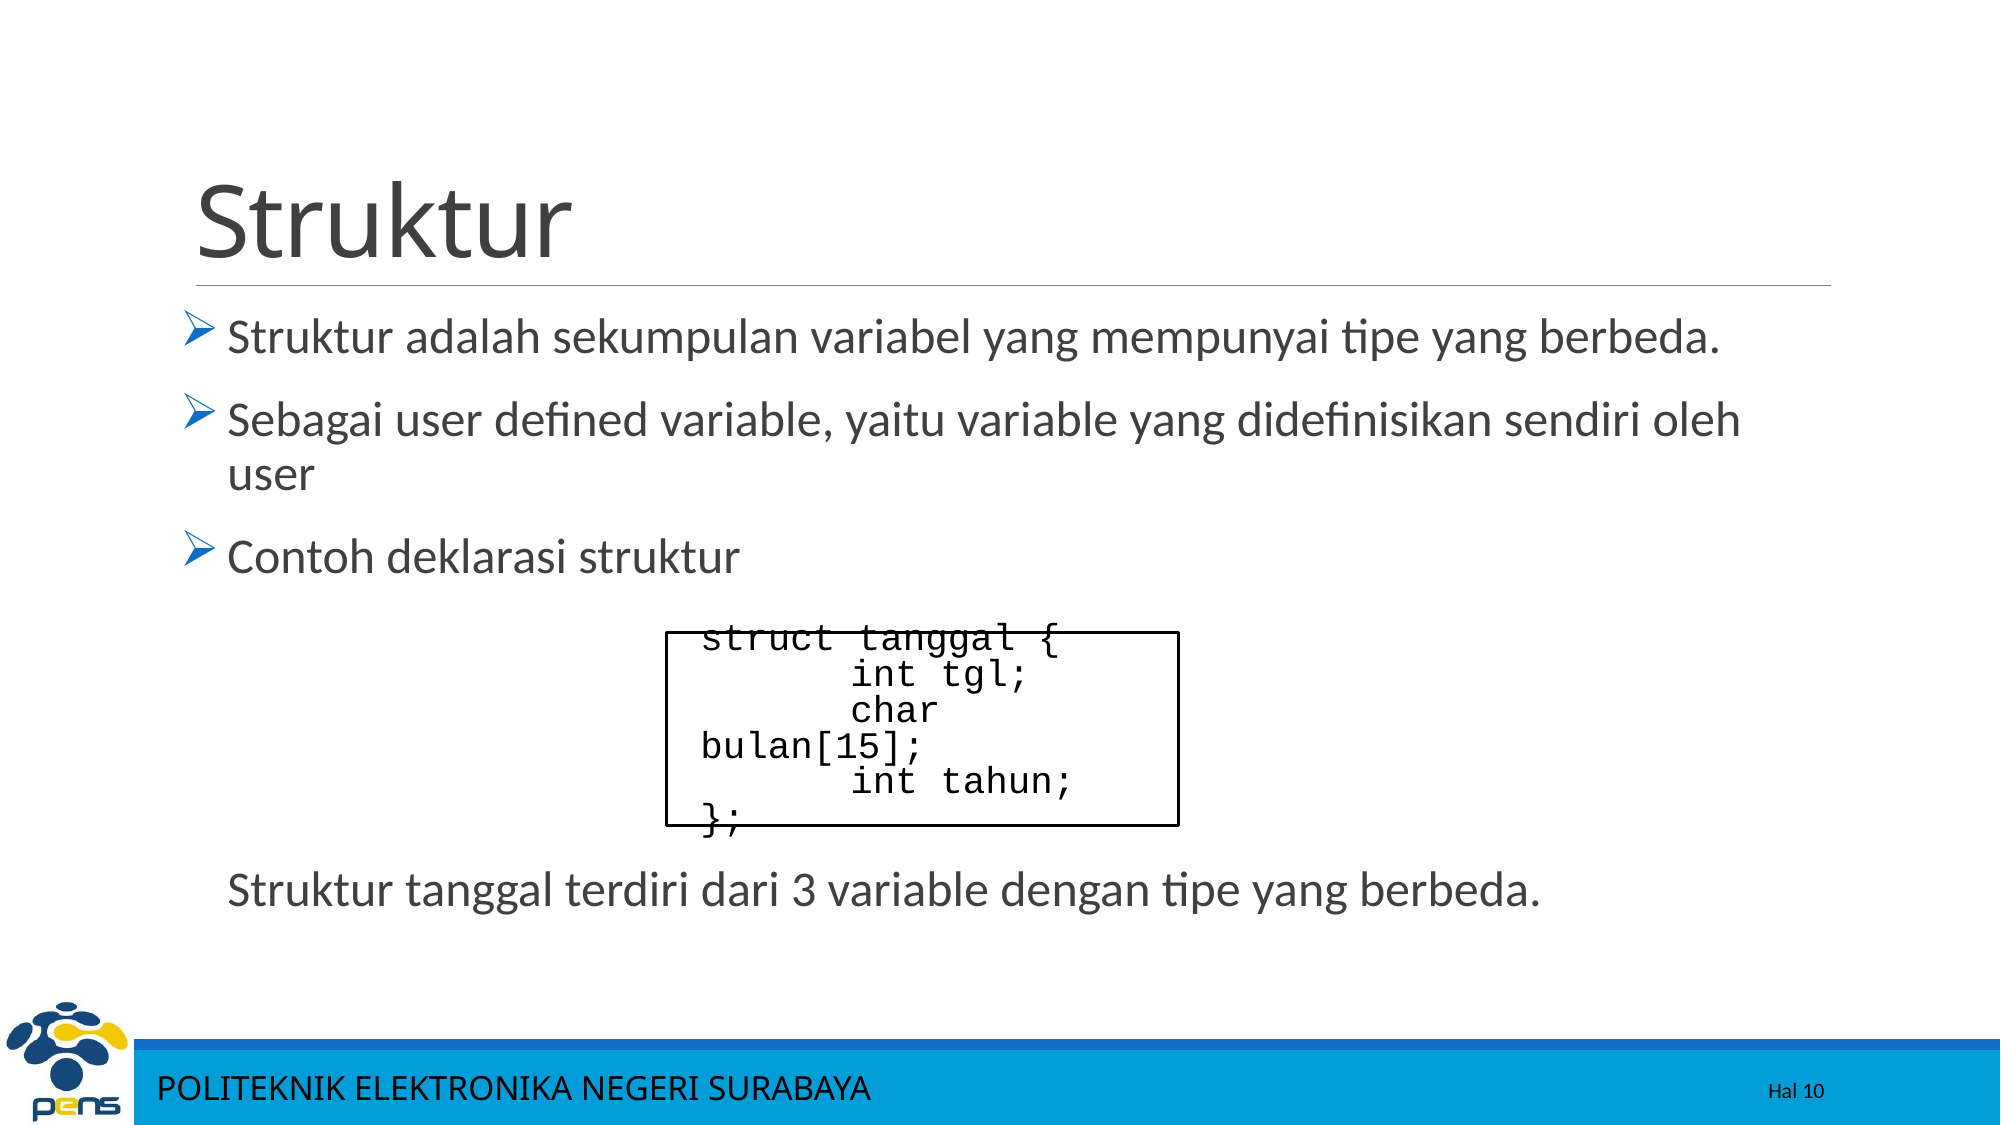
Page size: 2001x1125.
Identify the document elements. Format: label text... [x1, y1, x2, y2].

list Struktur adalah sekumpulan variabel yang mempunyai tipe yang berbeda. Sebagai user defined variable, yaitu variable yang didefinisikan sendiri oleh user Contoh deklarasi struktur Struktur tanggal terdiri dari 3 variable dengan tipe yang berbeda. [180, 302, 1830, 963]
text_box struct tanggal { int tgl; char bulan[15]; int tahun; }; [665, 631, 1180, 827]
title Struktur [180, 47, 1830, 285]
slide_number 10 [1624, 1059, 1840, 1120]
picture [0, 997, 134, 1125]
